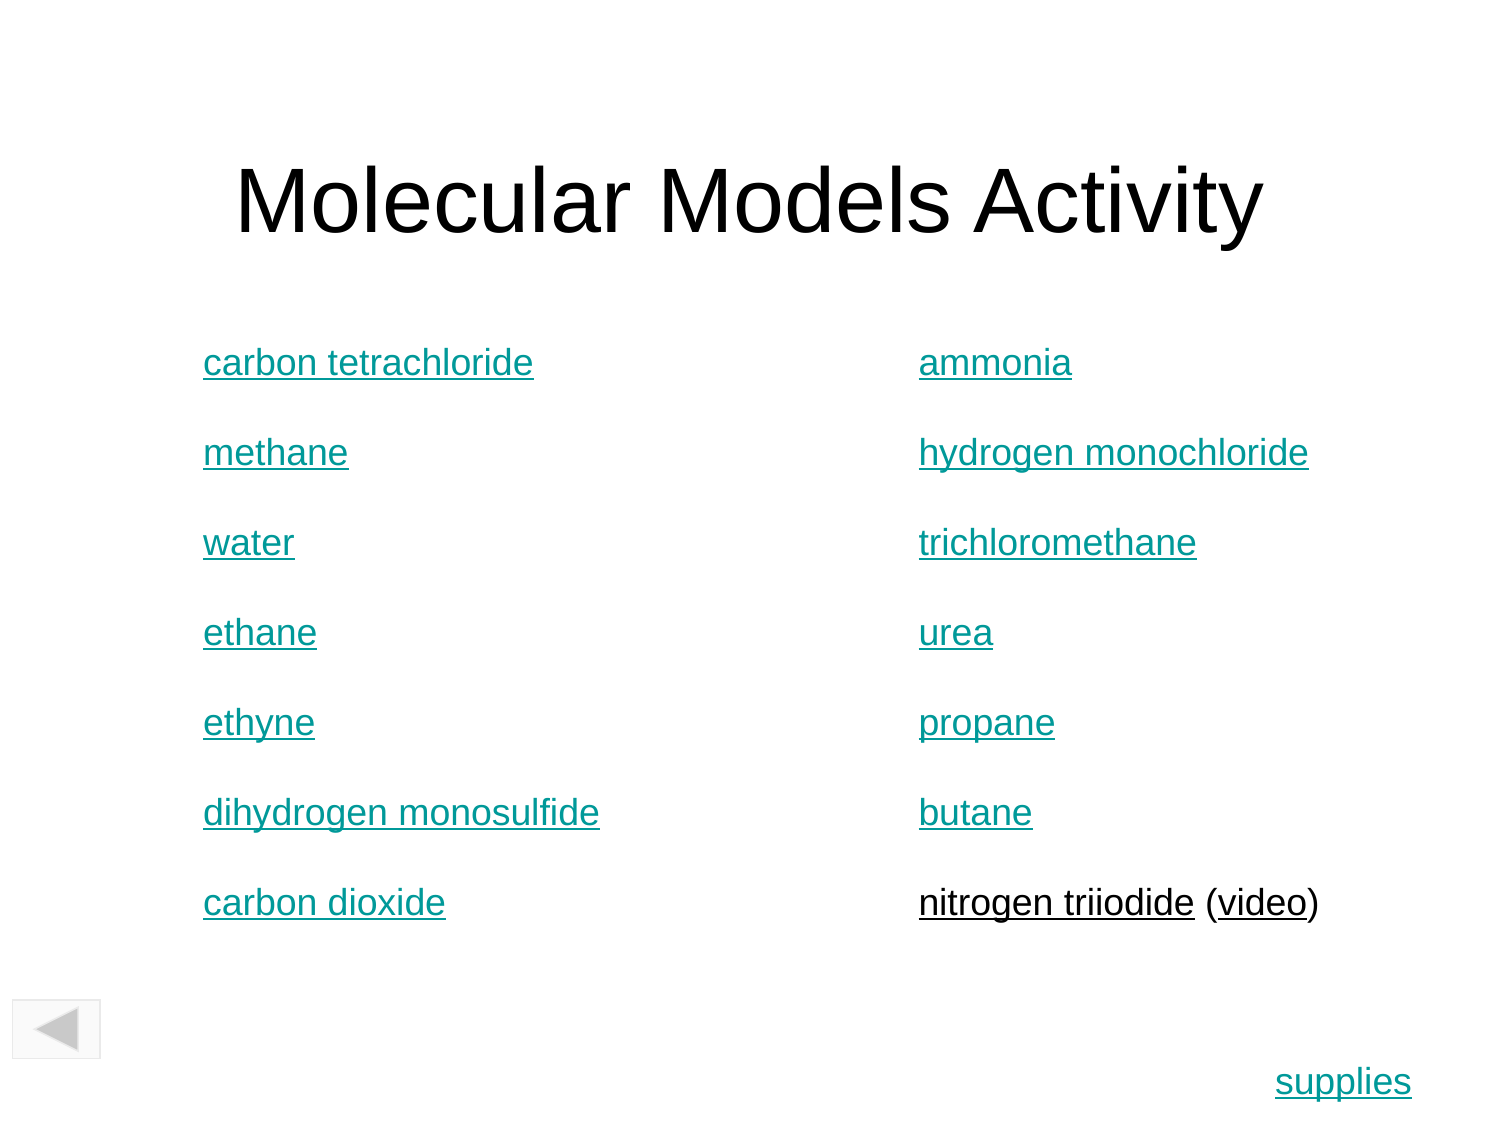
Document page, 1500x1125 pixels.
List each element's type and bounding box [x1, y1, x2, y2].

text_box [188, 330, 615, 931]
title [112, 74, 1388, 317]
text_box [903, 330, 1335, 931]
text_box [1260, 1049, 1428, 1110]
text_box [12, 999, 100, 1059]
